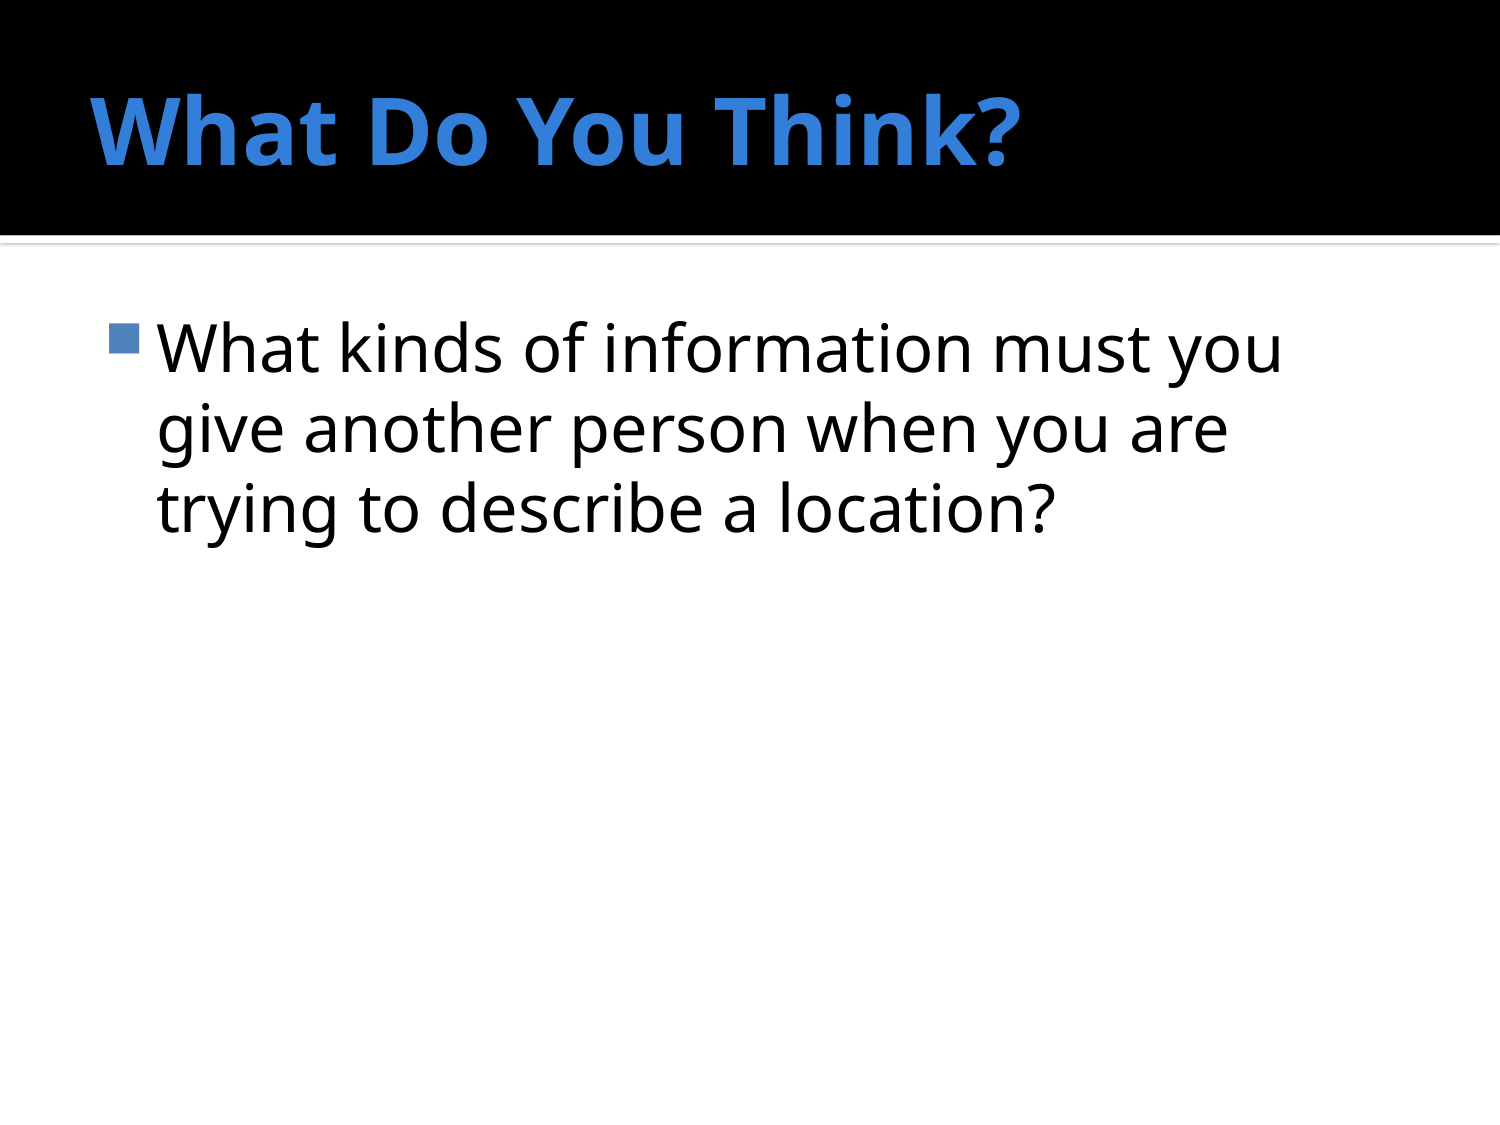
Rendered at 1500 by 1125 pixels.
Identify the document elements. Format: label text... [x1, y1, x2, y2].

title What Do You Think? [75, 25, 1425, 231]
list What kinds of information must you give another person when you are trying to describe a location? [75, 291, 1425, 1050]
